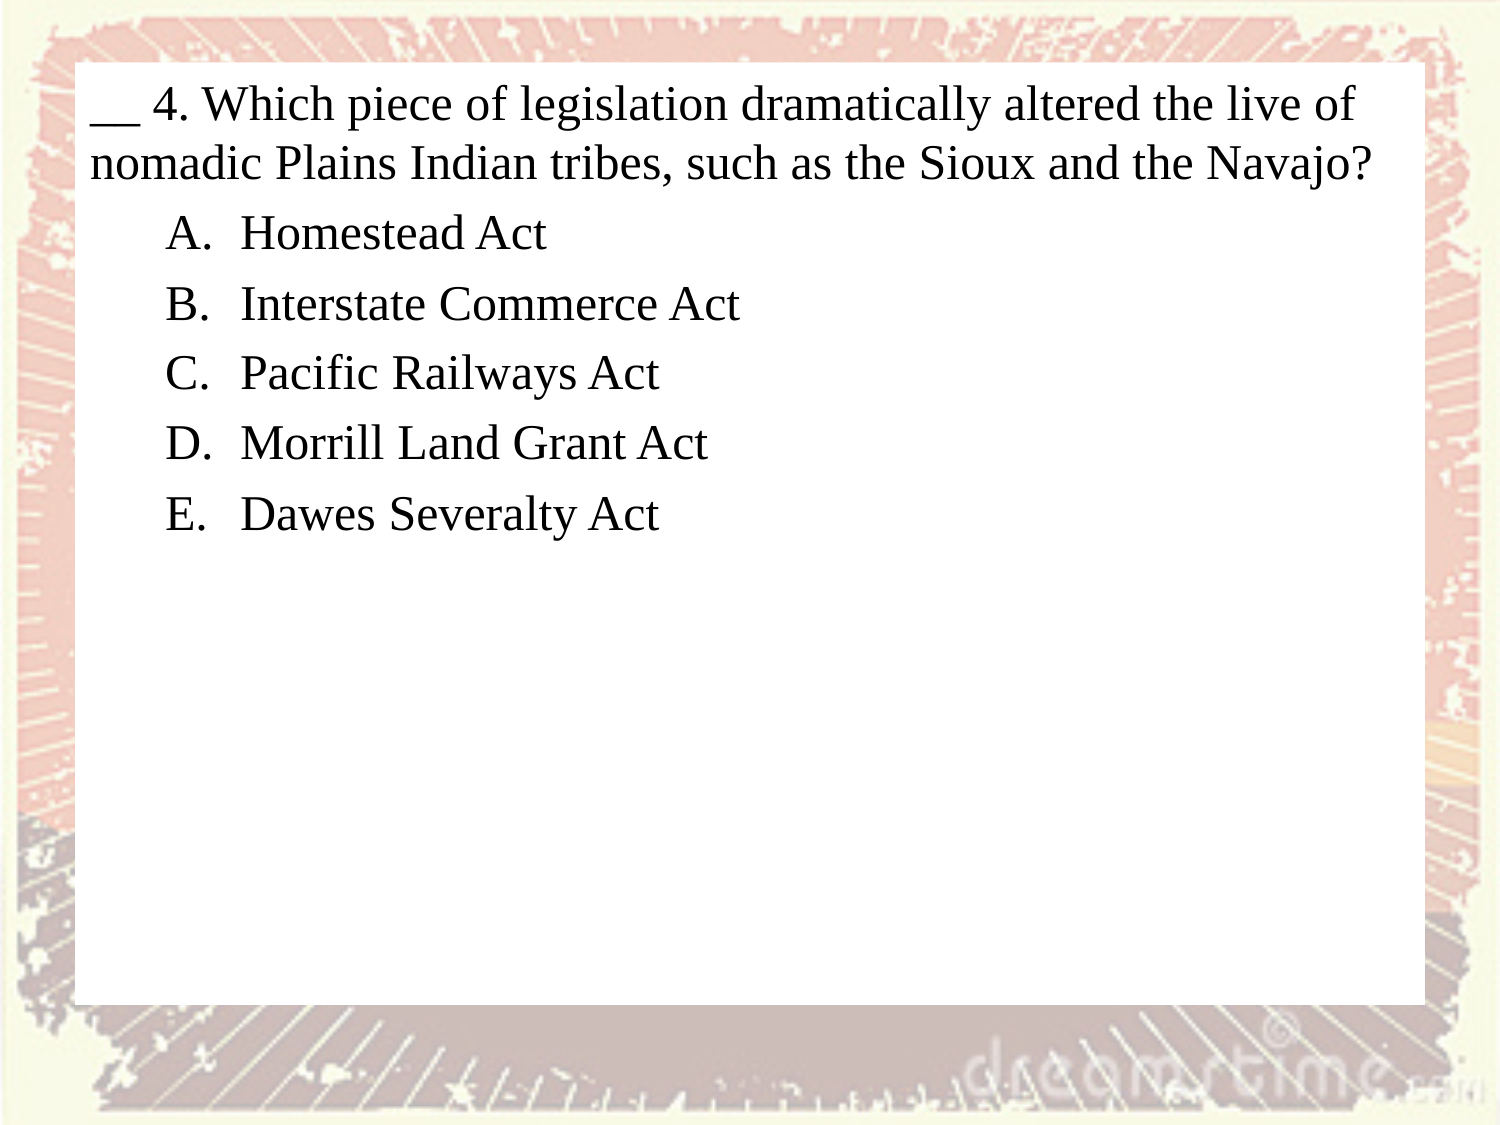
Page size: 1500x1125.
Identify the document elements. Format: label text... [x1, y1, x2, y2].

list __ 4. Which piece of legislation dramatically altered the live of nomadic Plains Indian tribes, such as the Sioux and the Navajo? Homestead Act Interstate Commerce Act Pacific Railways Act Morrill Land Grant Act Dawes Severalty Act [75, 62, 1425, 1005]
